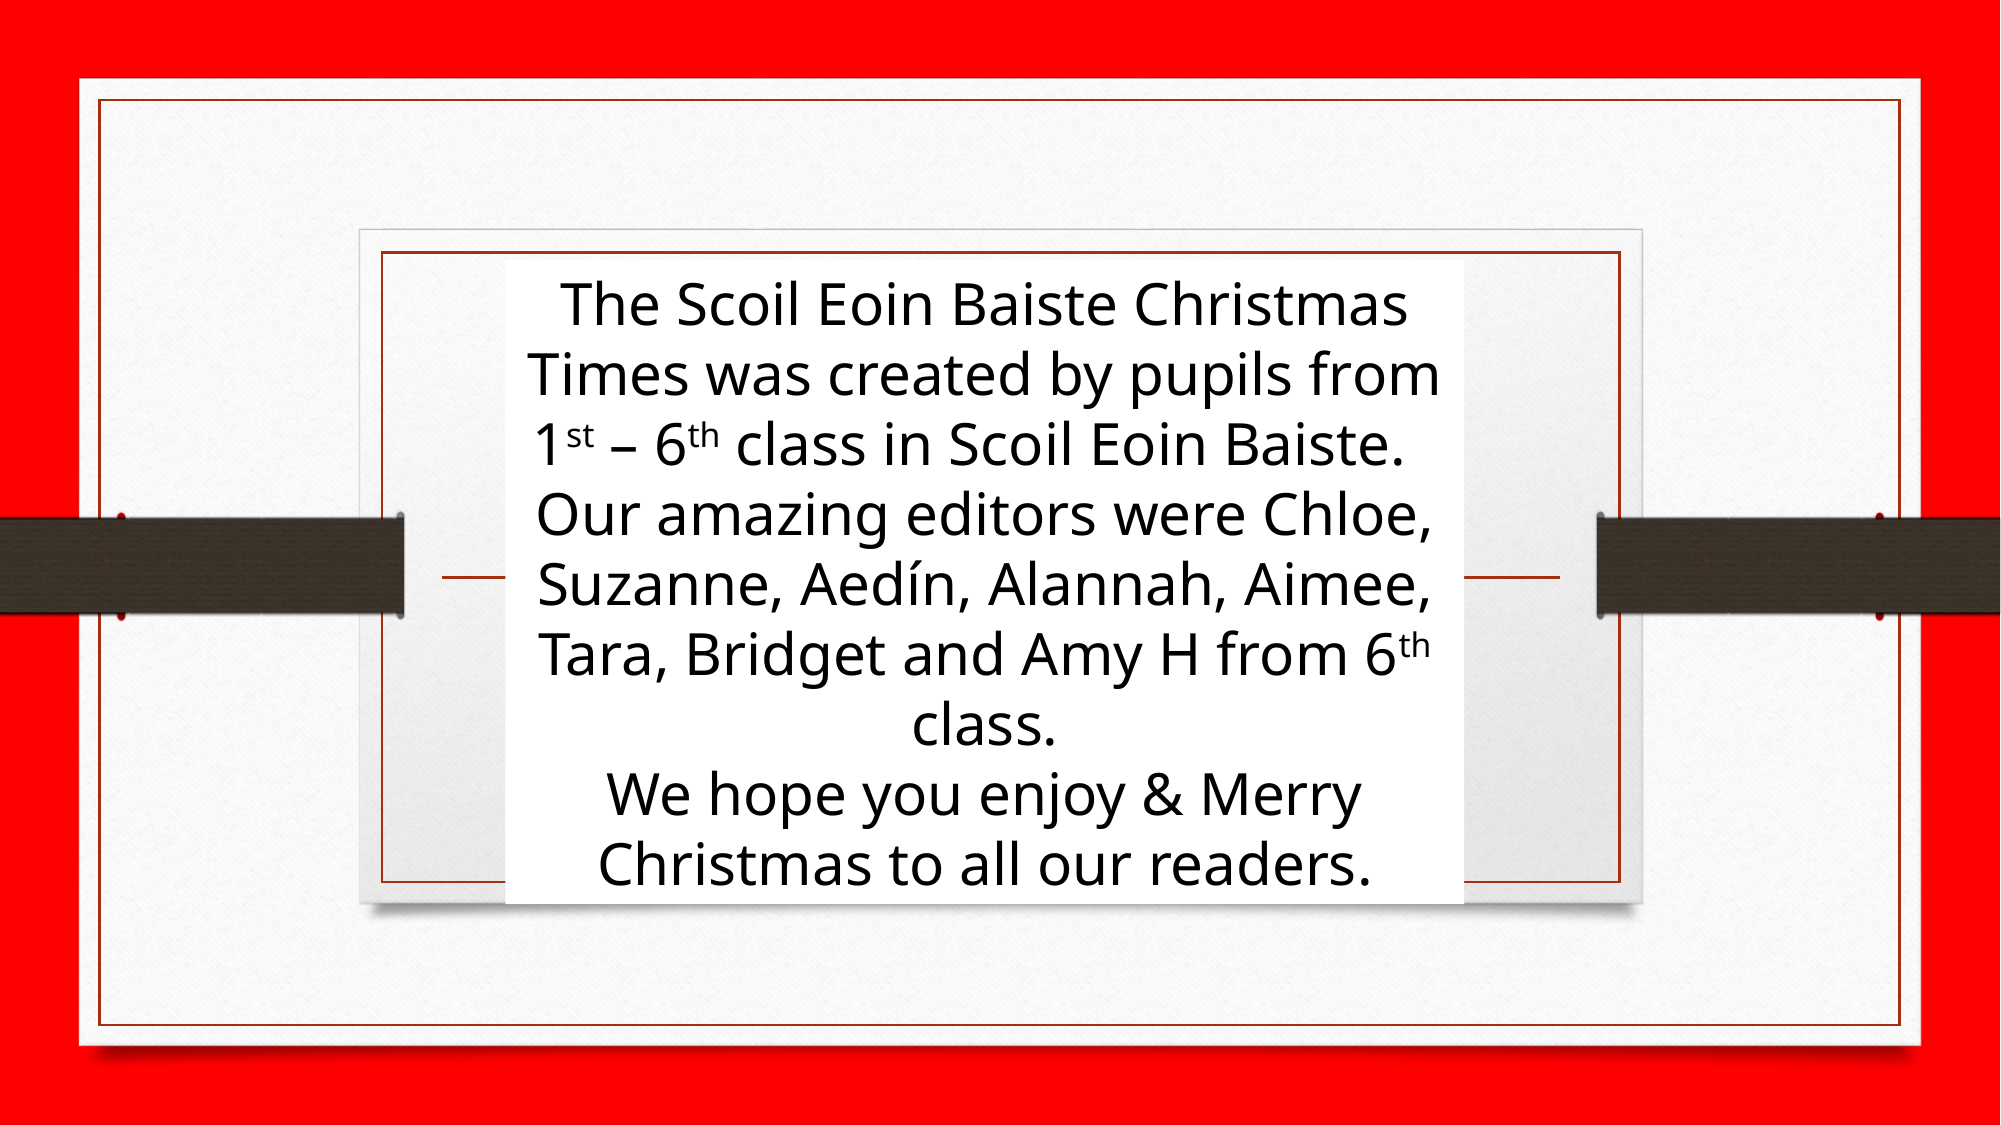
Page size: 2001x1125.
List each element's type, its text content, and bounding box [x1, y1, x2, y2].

picture [0, 0, 2001, 1125]
text_box The Scoil Eoin Baiste Christmas Times was created by pupils from 1st – 6th class in Scoil Eoin Baiste. Our amazing editors were Chloe, Suzanne, Aedín, Alannah, Aimee, Tara, Bridget and Amy H from 6th class. We hope you enjoy & Merry Christmas to all our readers. [505, 259, 1465, 905]
